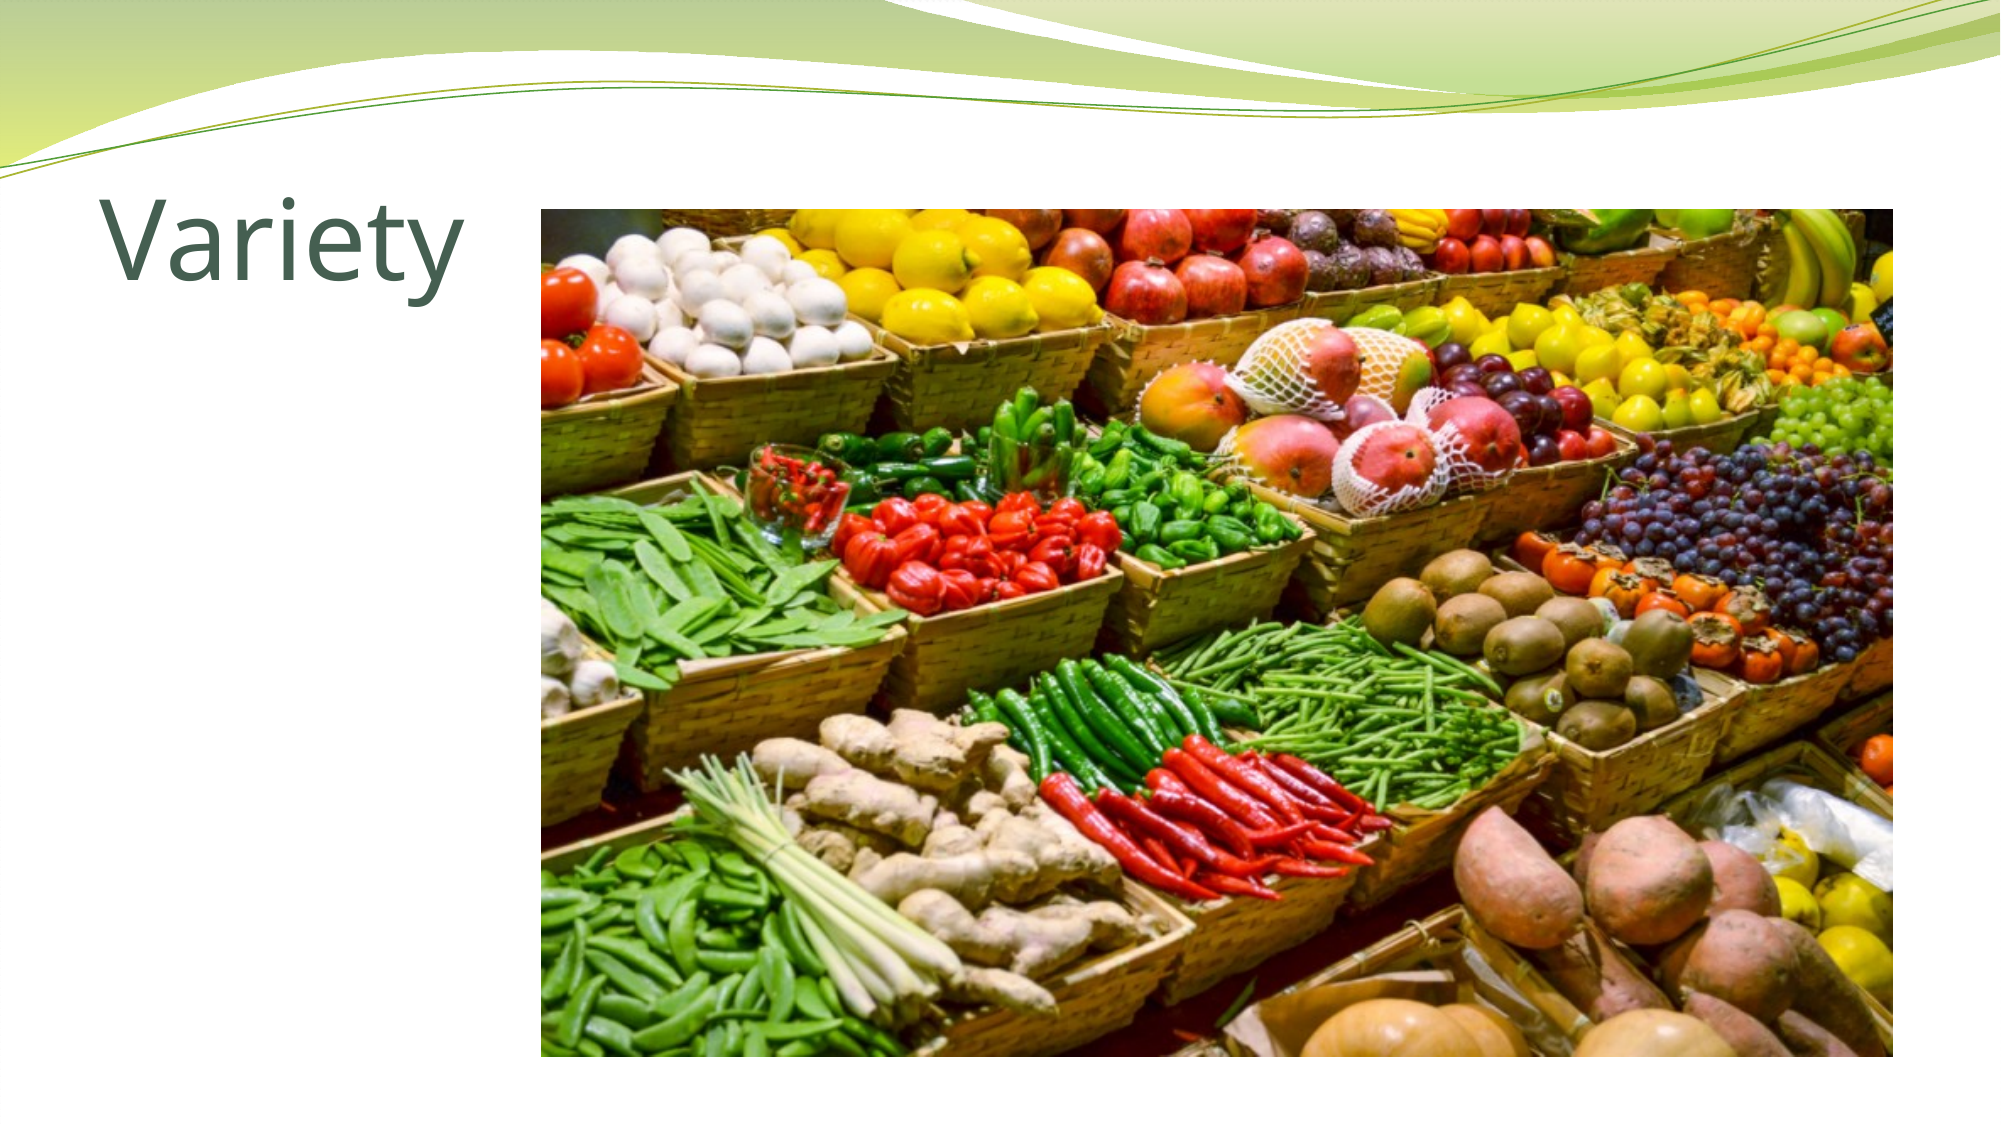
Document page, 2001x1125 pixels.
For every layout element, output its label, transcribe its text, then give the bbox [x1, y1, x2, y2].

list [541, 209, 1893, 1057]
title Variety [99, 115, 1900, 303]
